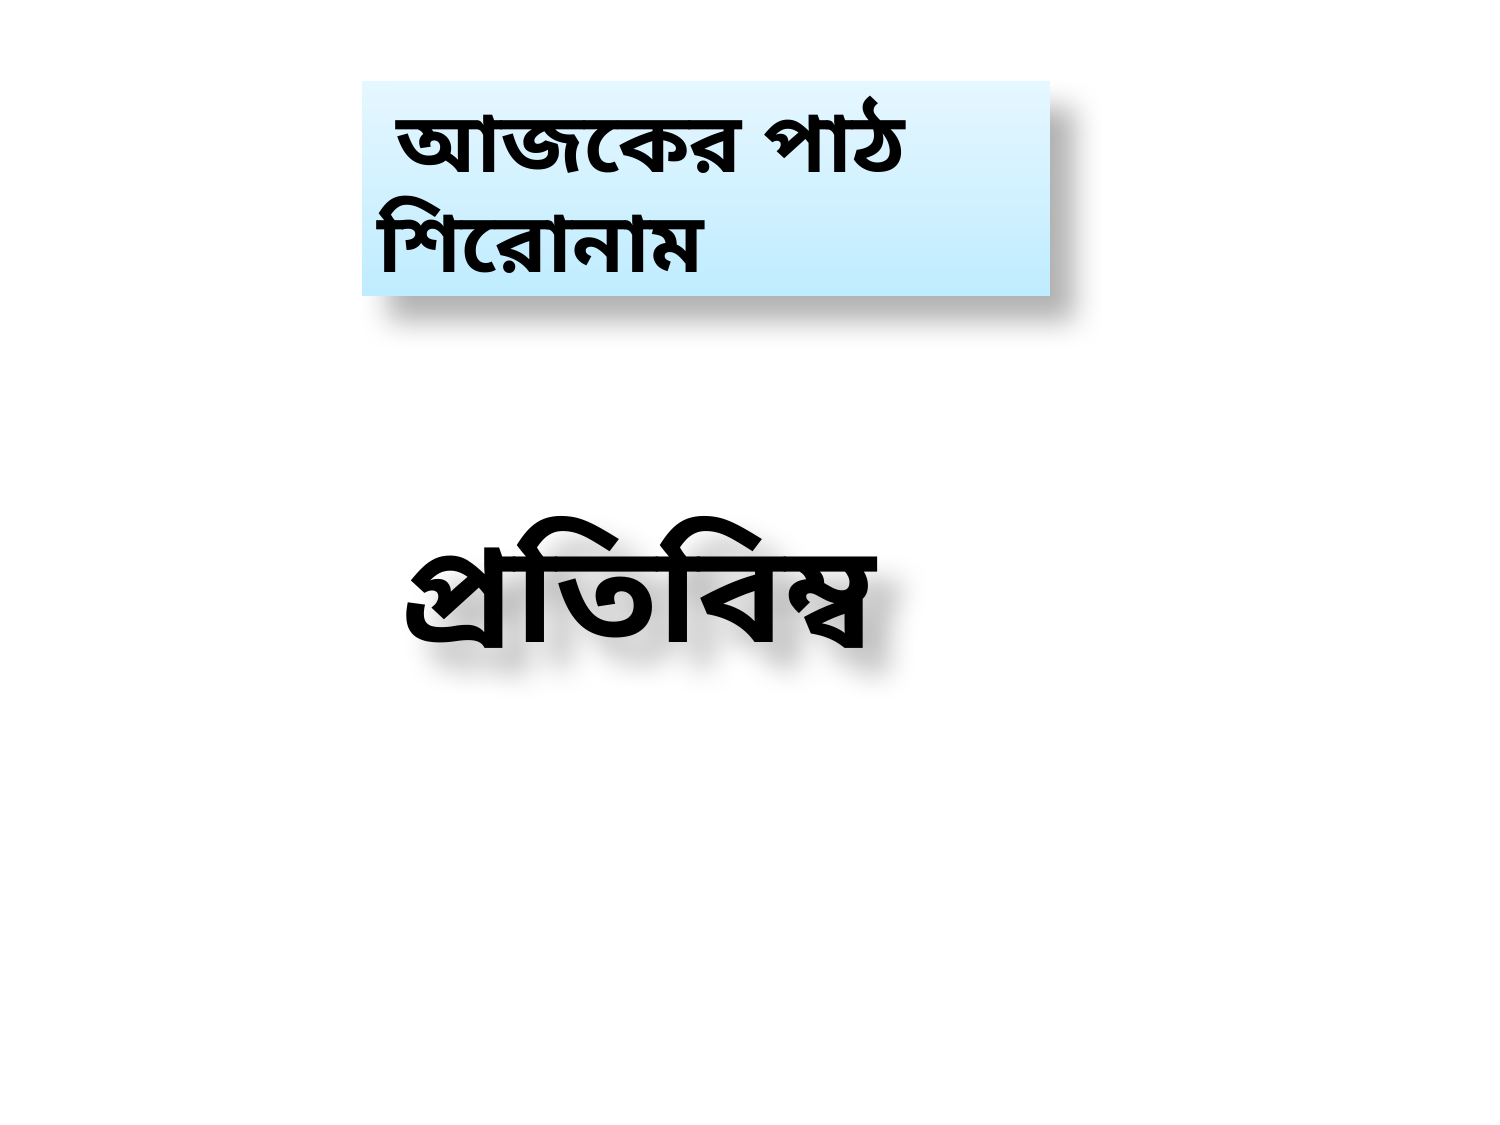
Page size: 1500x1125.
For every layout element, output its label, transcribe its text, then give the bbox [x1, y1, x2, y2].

text_box আজকের পাঠ শিরোনাম [362, 81, 1051, 297]
text_box প্রতিবিম্ব [387, 387, 1000, 678]
